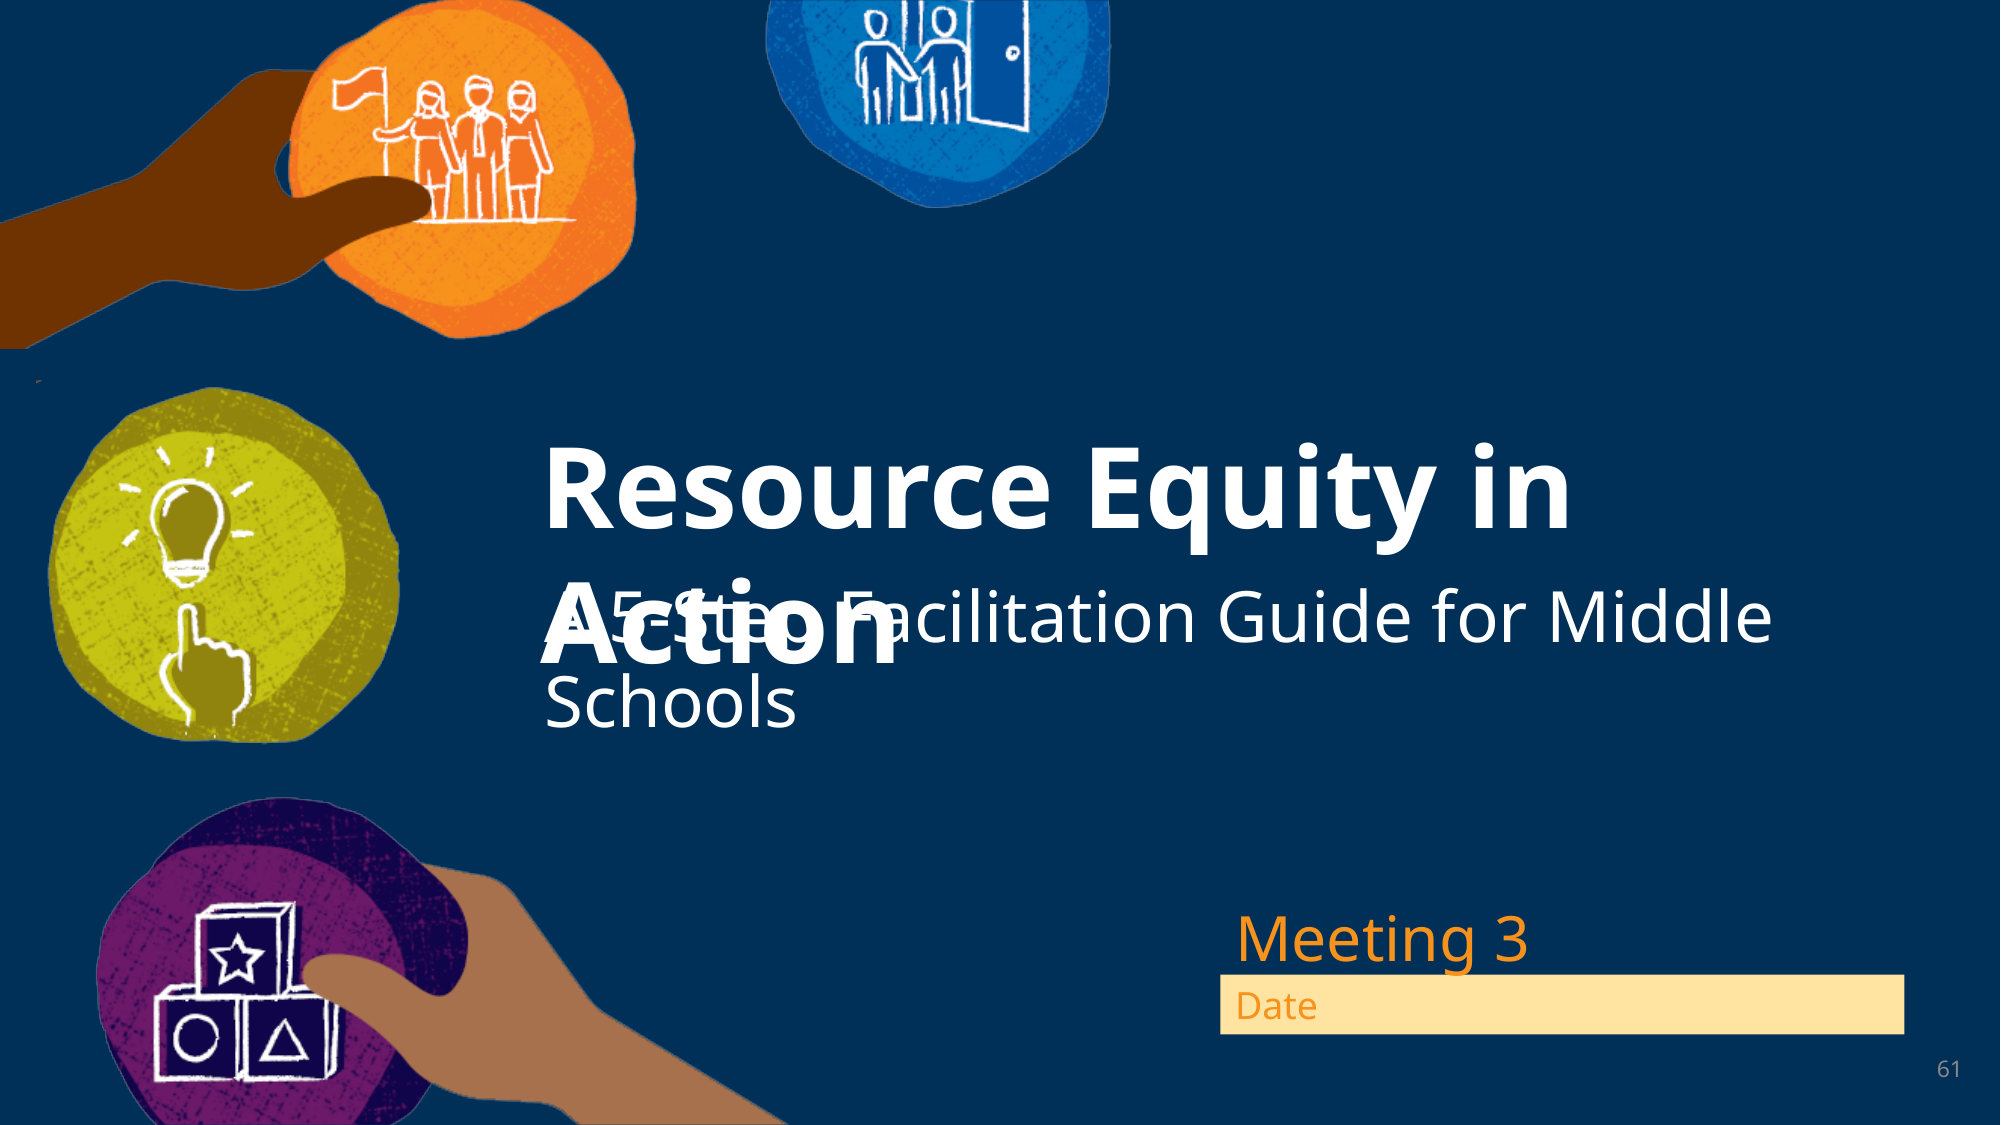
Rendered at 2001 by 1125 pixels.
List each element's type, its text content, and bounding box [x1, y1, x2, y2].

text_box Date [1220, 974, 1905, 1035]
text_box A 5-Step Facilitation Guide for Middle Schools [529, 564, 1882, 749]
slide_number 61 [1433, 1040, 1979, 1101]
text_box Resource Equity in Action [525, 408, 1958, 694]
picture [724, 0, 1164, 251]
text_box Meeting 3 [1220, 891, 1840, 982]
picture [36, 380, 459, 763]
picture [0, 0, 666, 349]
picture [36, 778, 834, 1125]
